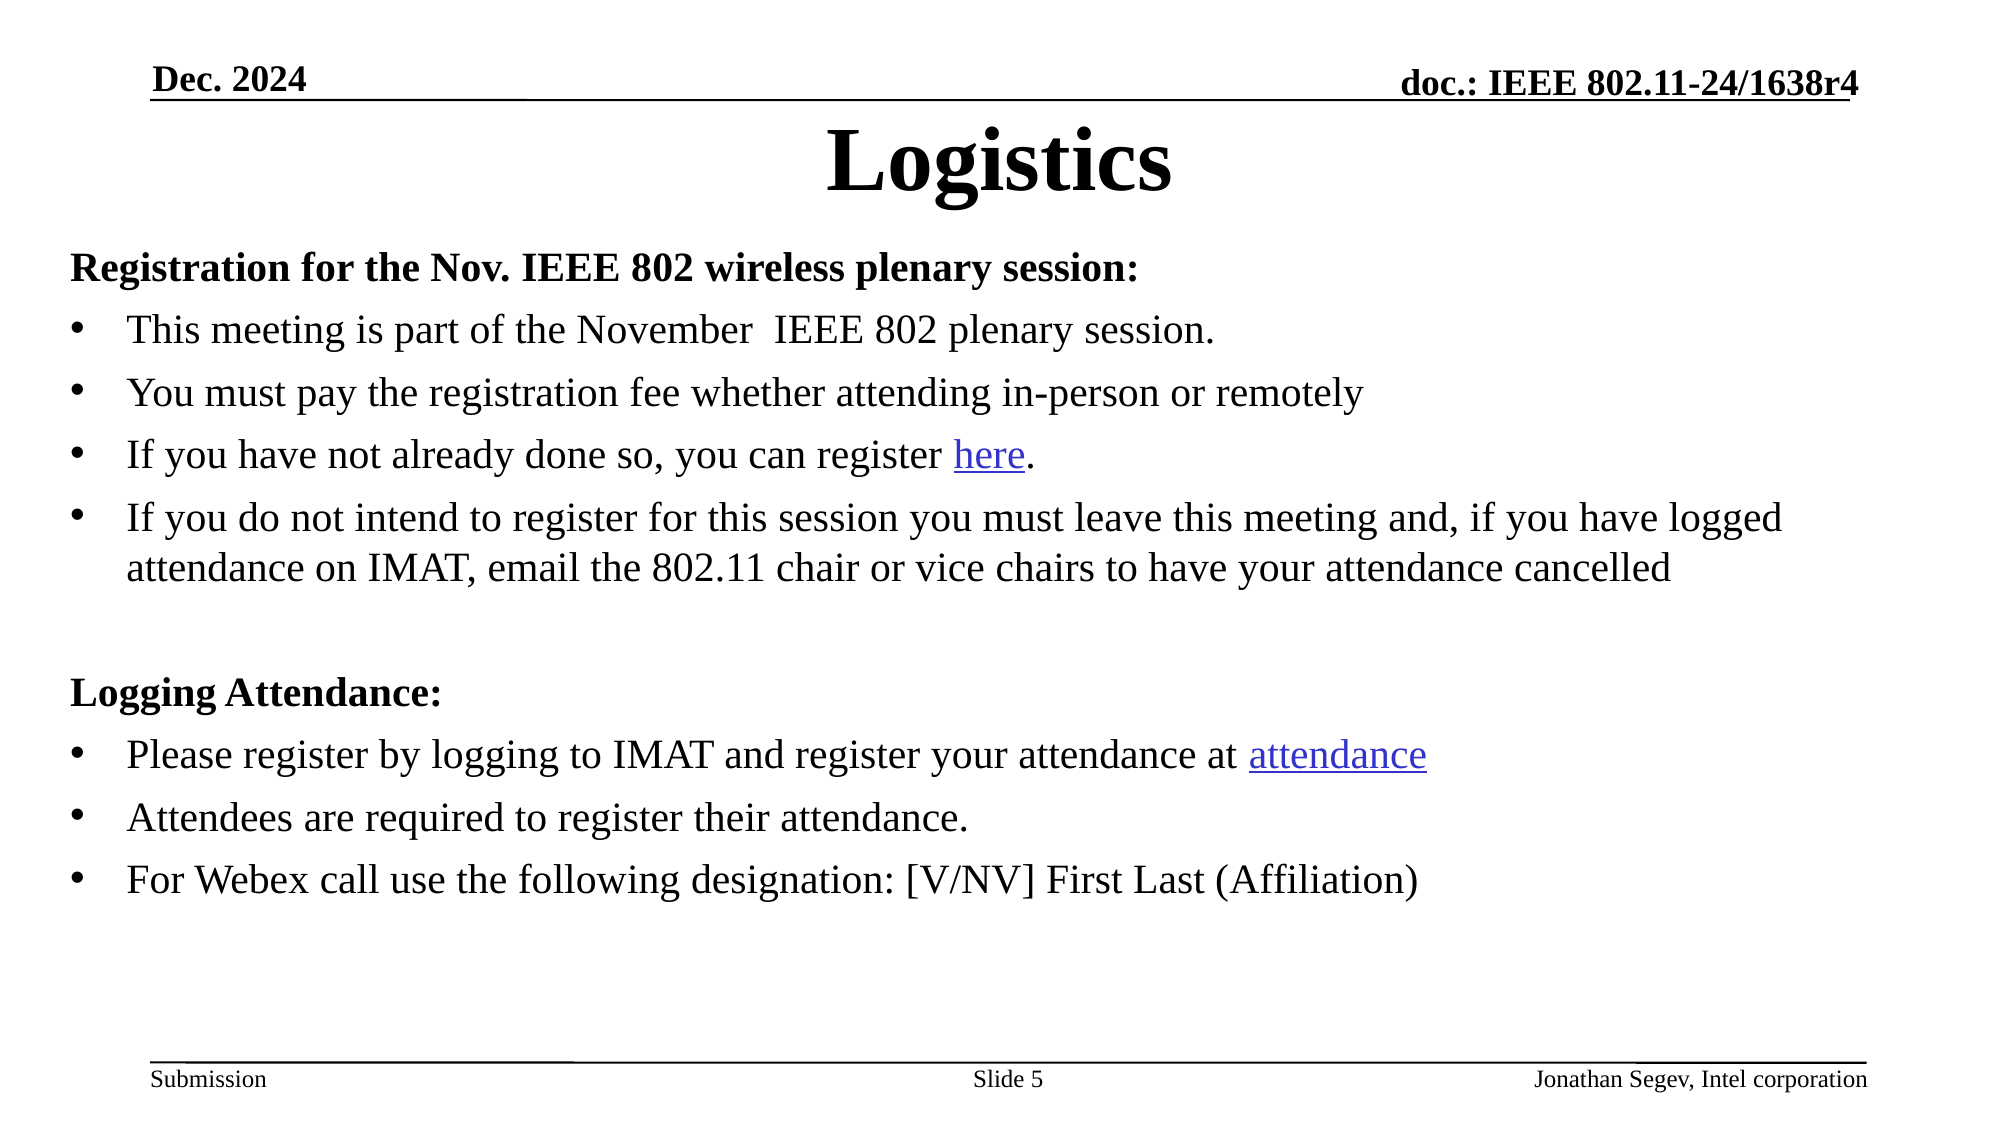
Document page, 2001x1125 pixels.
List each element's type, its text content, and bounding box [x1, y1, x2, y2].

title Logistics [42, 112, 1958, 196]
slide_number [152, 54, 563, 100]
list Registration for the Nov. IEEE 802 wireless plenary session: This meeting is part of the November IEEE 802 plenary session. You must pay the registration fee whether attending in-person or remotely If you have not already done so, you can register here. If you do not intend to register for this session you must leave this meeting and, if you have logged attendance on IMAT, email the 802.11 chair or vice chairs to have your attendance cancelled Logging Attendance: Please register by logging to IMAT and register your attendance at attendance Attendees are required to register their attendance. For Webex call use the following designation: [V/NV] First Last (Affiliation) [54, 231, 1958, 967]
slide_number Slide 5 [950, 1061, 1067, 1123]
footer Jonathan Segev, Intel corporation [1171, 1061, 1869, 1093]
